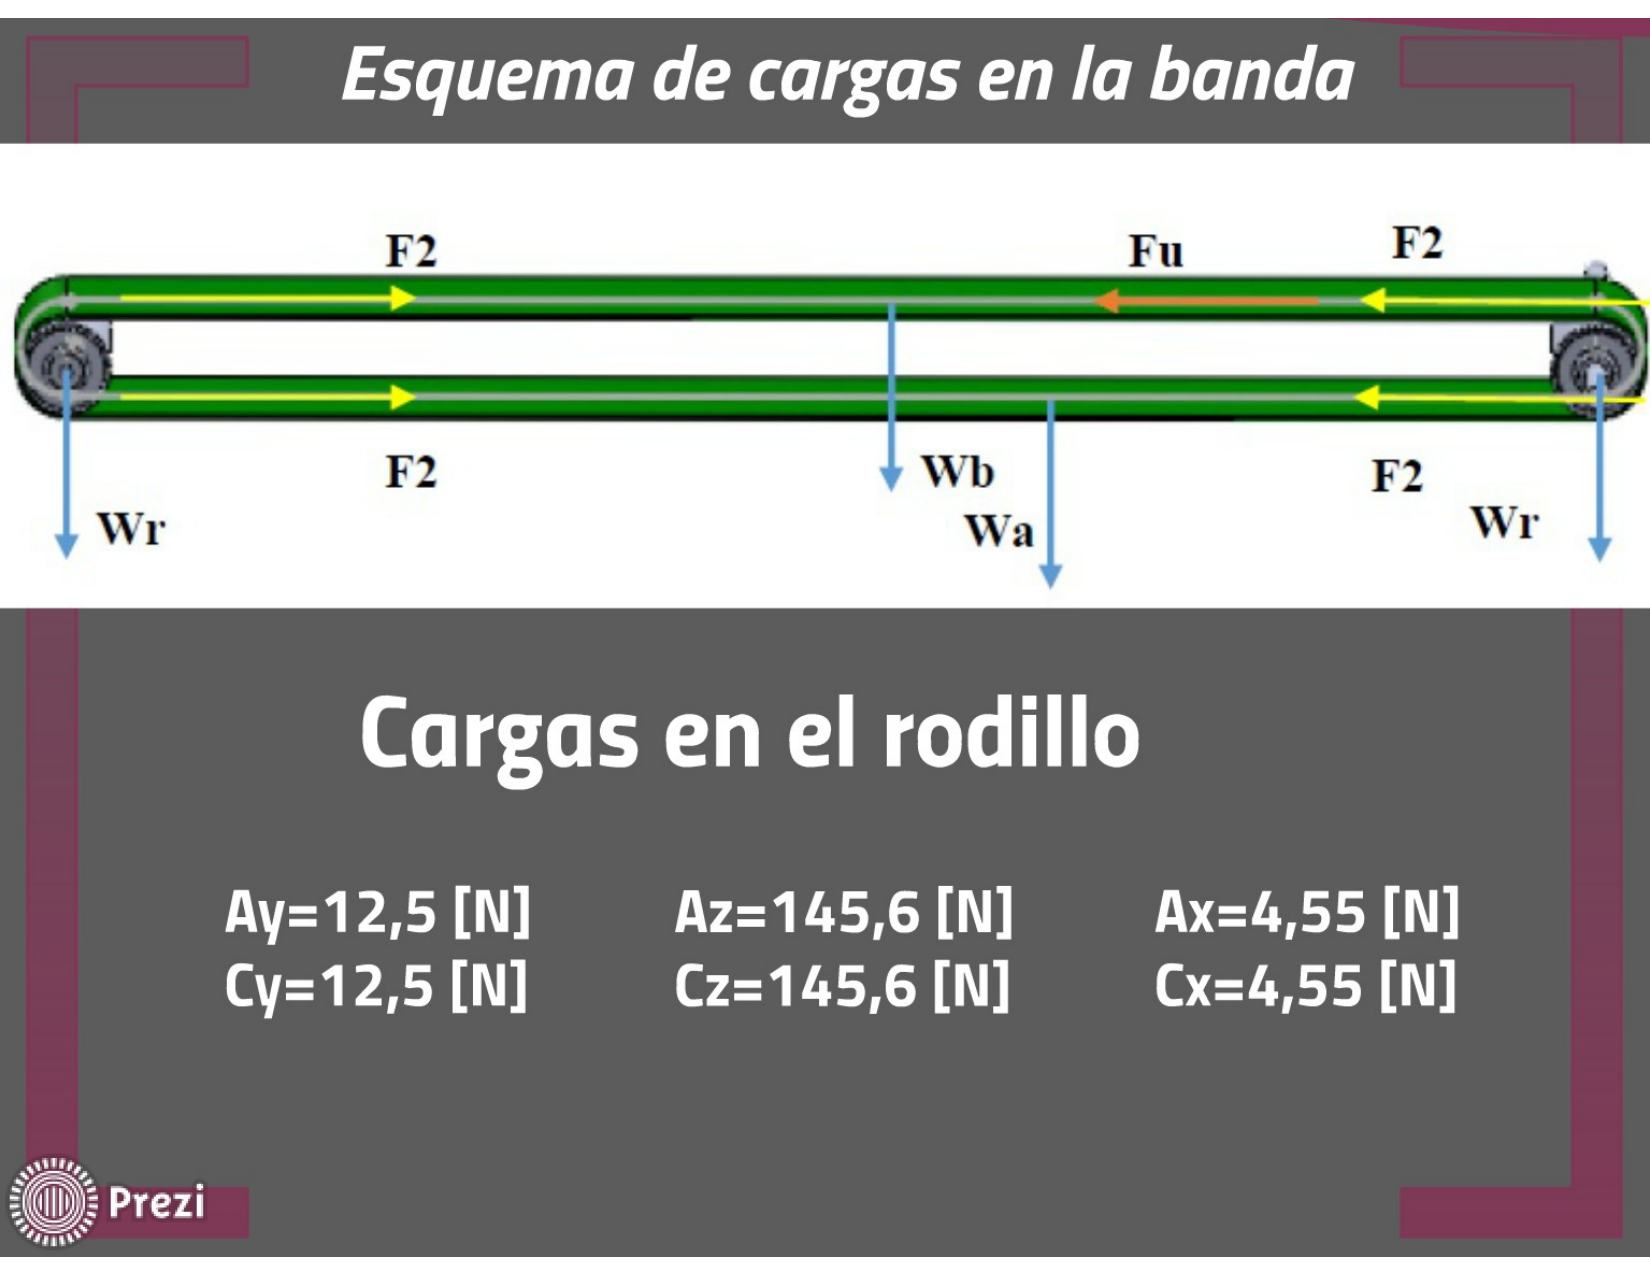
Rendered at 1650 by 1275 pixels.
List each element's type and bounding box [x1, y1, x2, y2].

text_box [0, 18, 1650, 1257]
